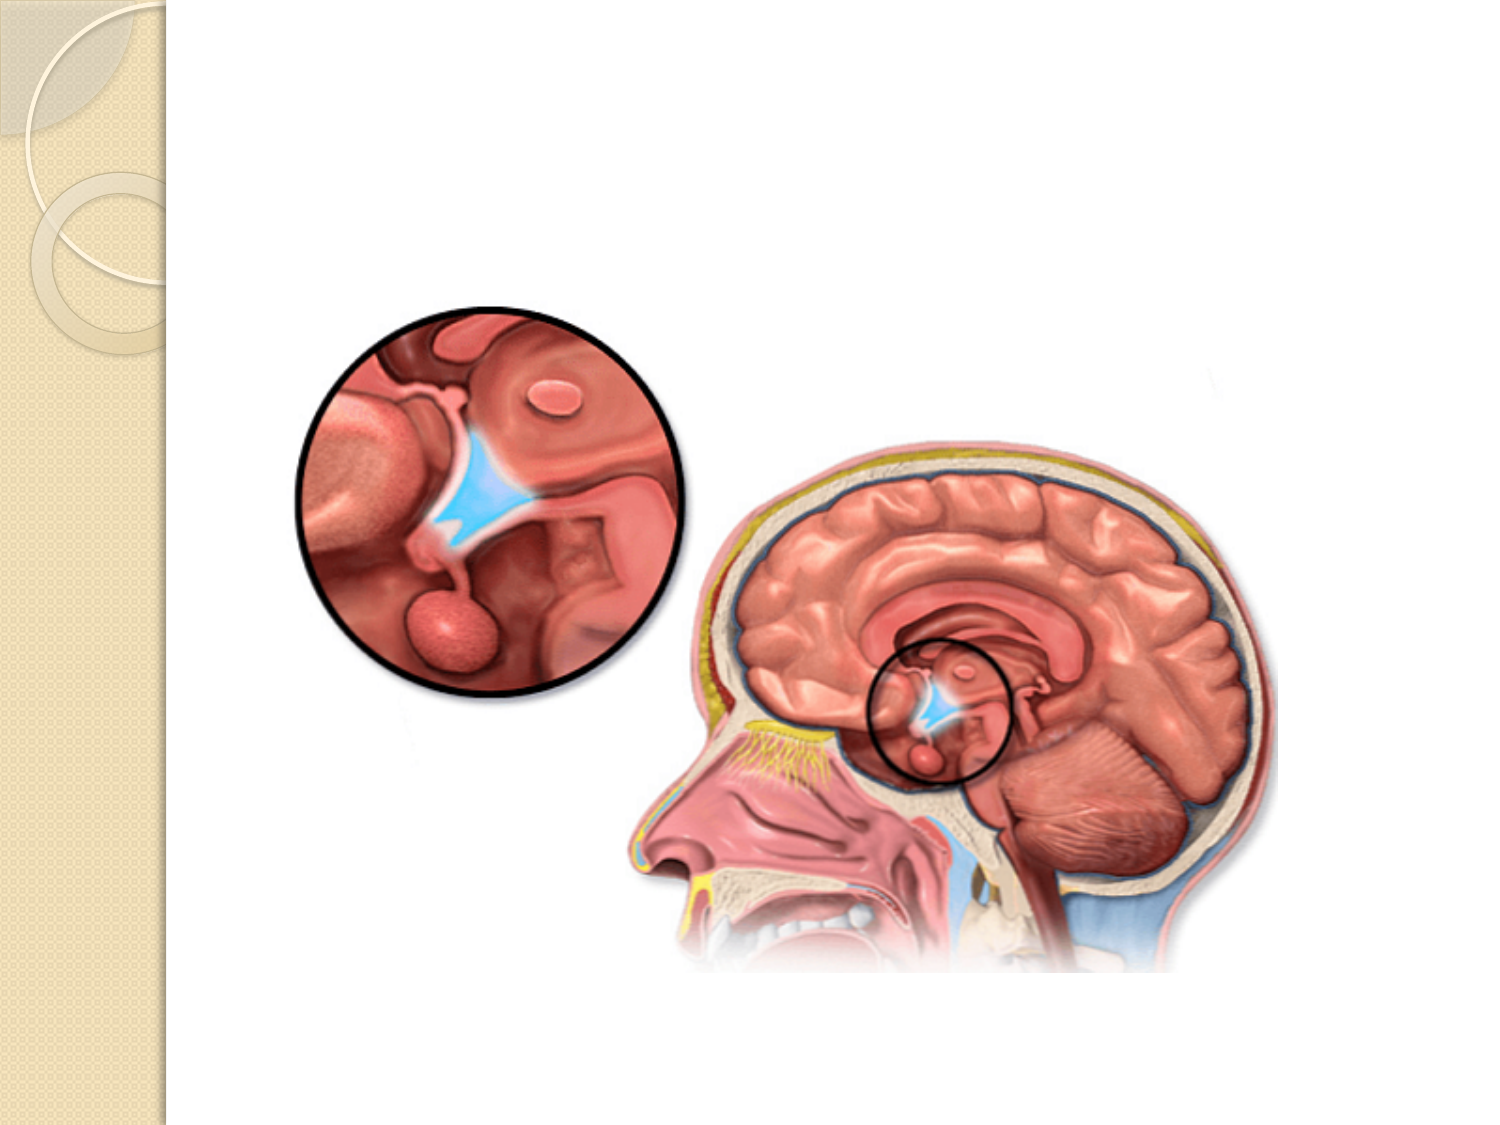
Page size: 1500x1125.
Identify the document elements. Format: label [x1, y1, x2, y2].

list [269, 292, 1278, 973]
